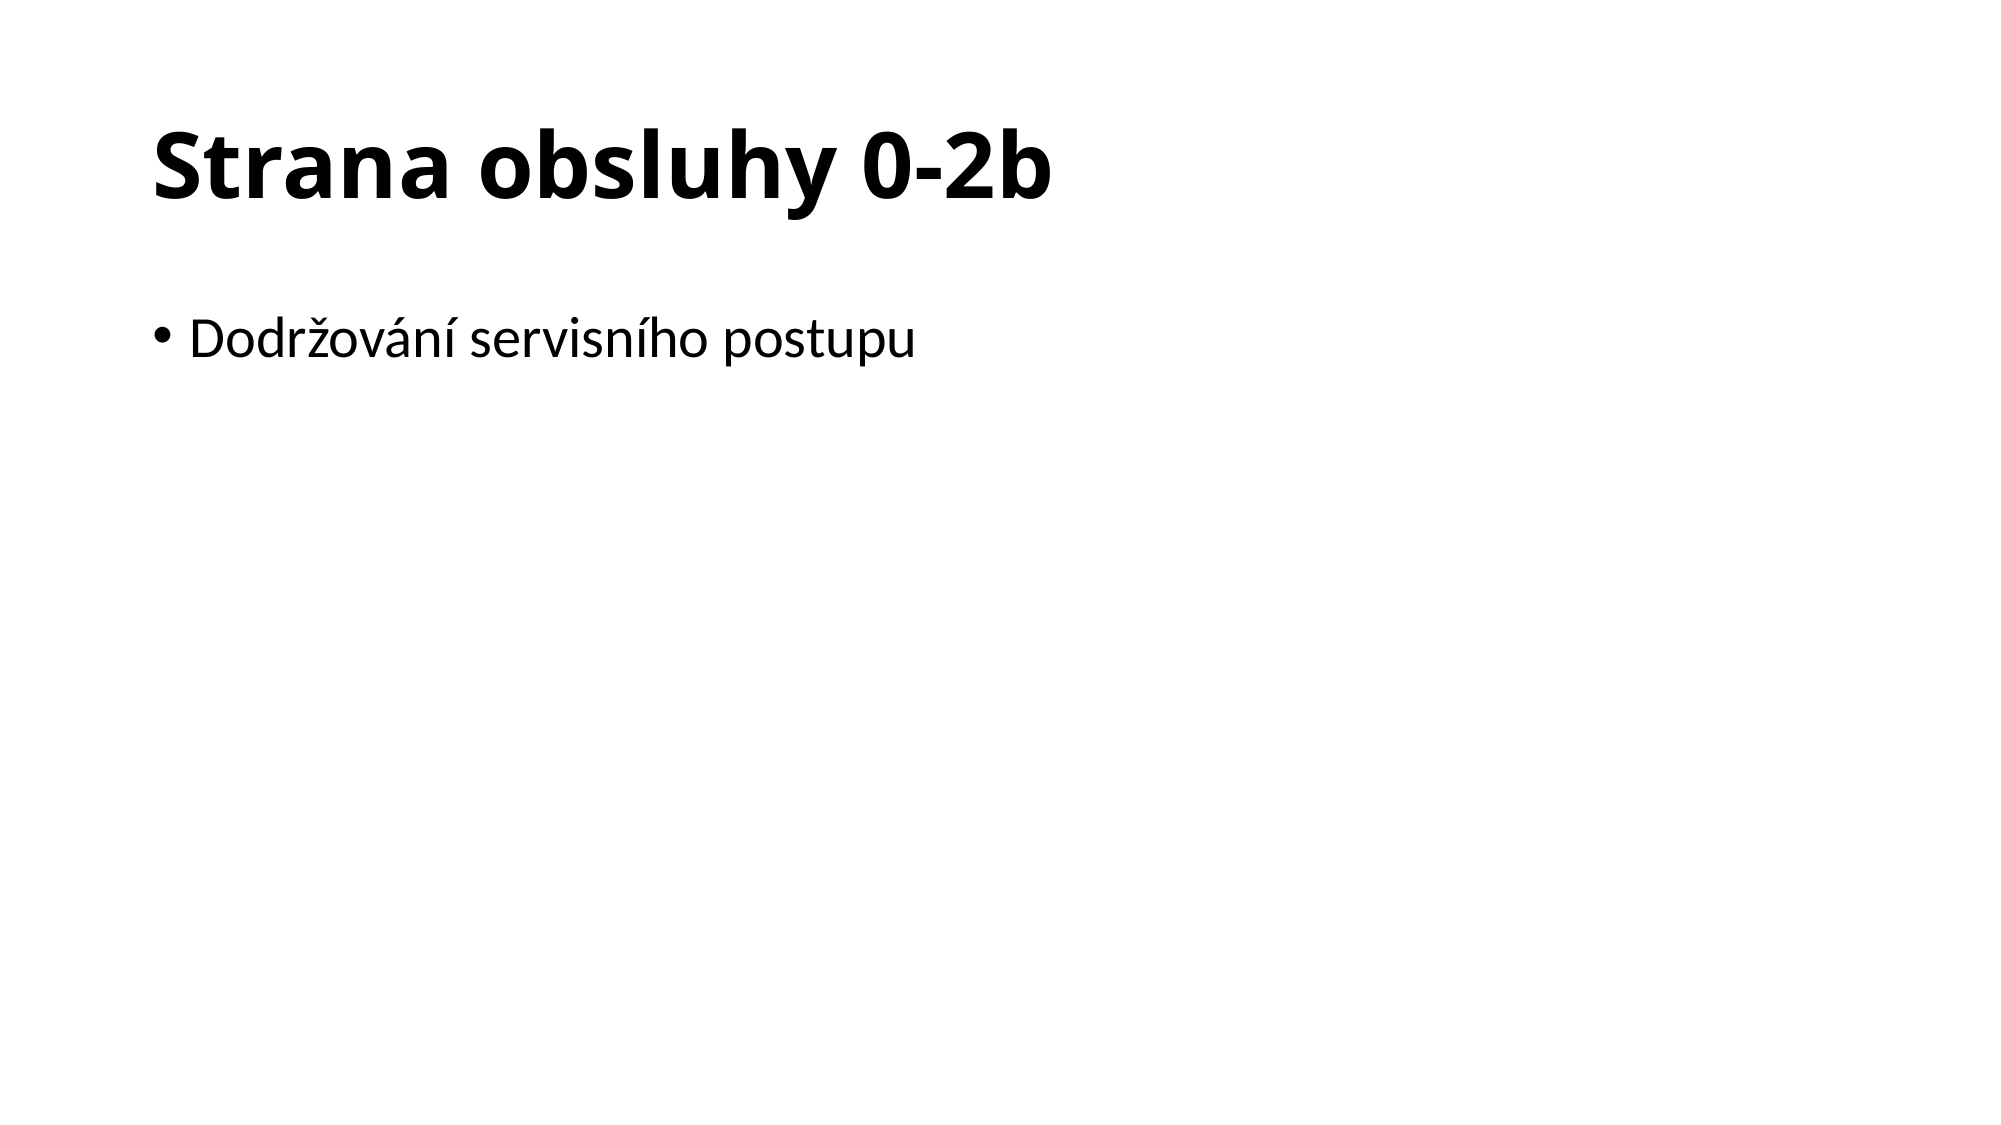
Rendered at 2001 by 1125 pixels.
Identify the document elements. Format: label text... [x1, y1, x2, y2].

list Dodržování servisního postupu [137, 299, 1863, 1014]
title Strana obsluhy 0-2b [137, 59, 1863, 278]
